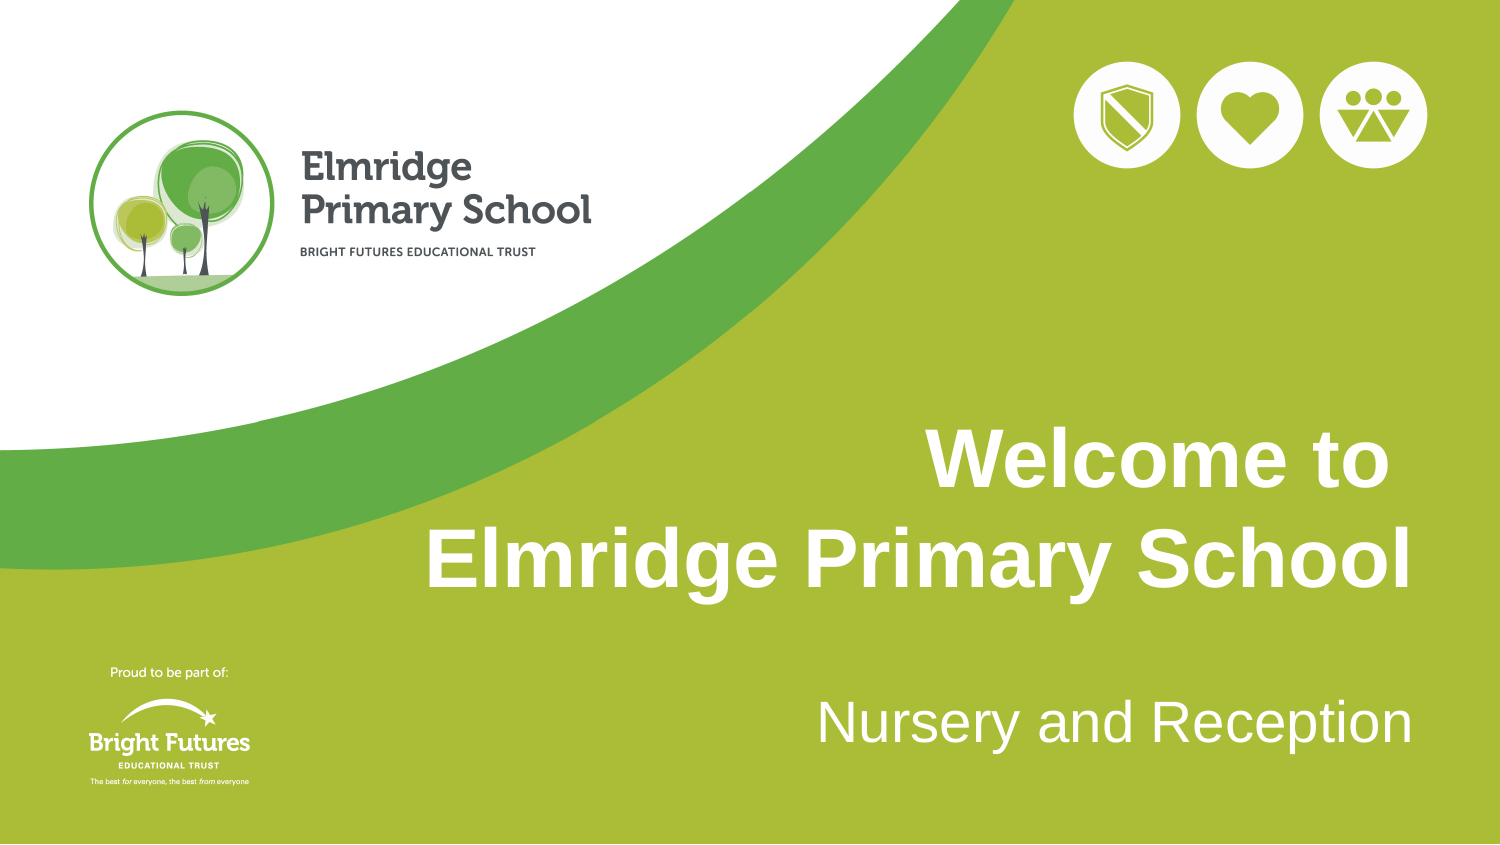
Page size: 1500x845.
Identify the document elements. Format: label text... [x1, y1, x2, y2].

title Welcome to Elmridge Primary School Nursery and Reception [0, 259, 1430, 762]
picture [0, 0, 1500, 844]
